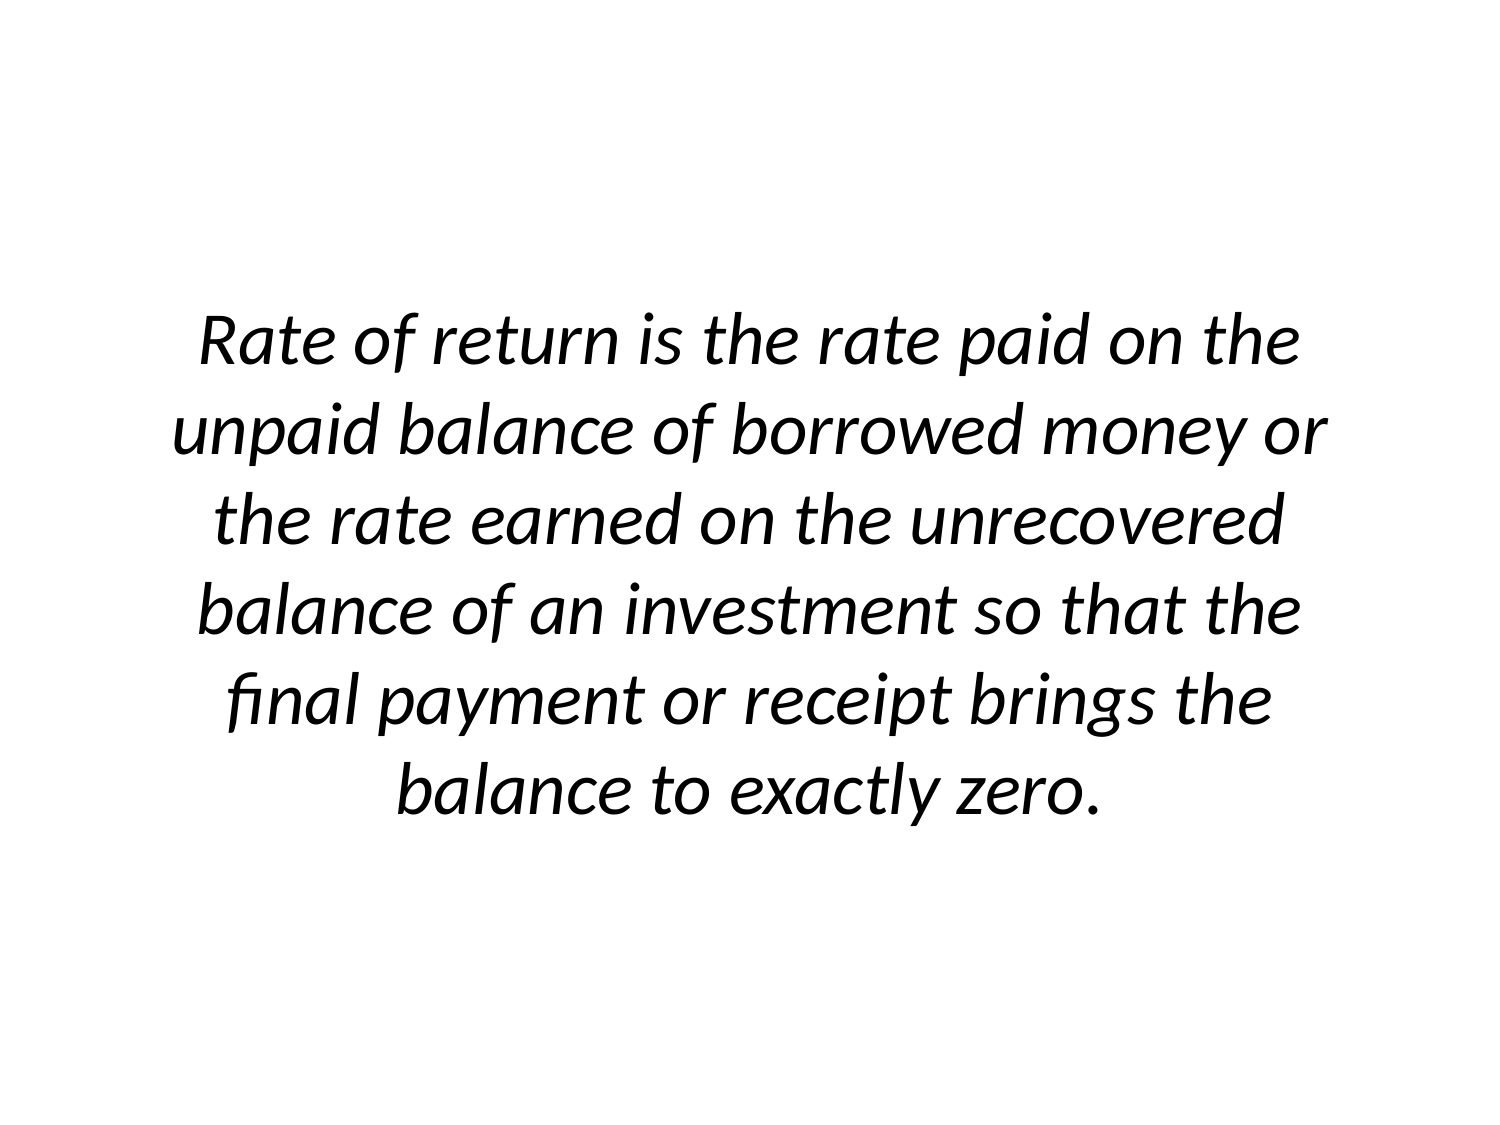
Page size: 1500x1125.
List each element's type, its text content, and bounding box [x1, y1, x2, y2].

text_box Rate of return is the rate paid on the unpaid balance of borrowed money or the rate earned on the unrecovered balance of an investment so that the final payment or receipt brings the balance to exactly zero. [149, 282, 1350, 837]
